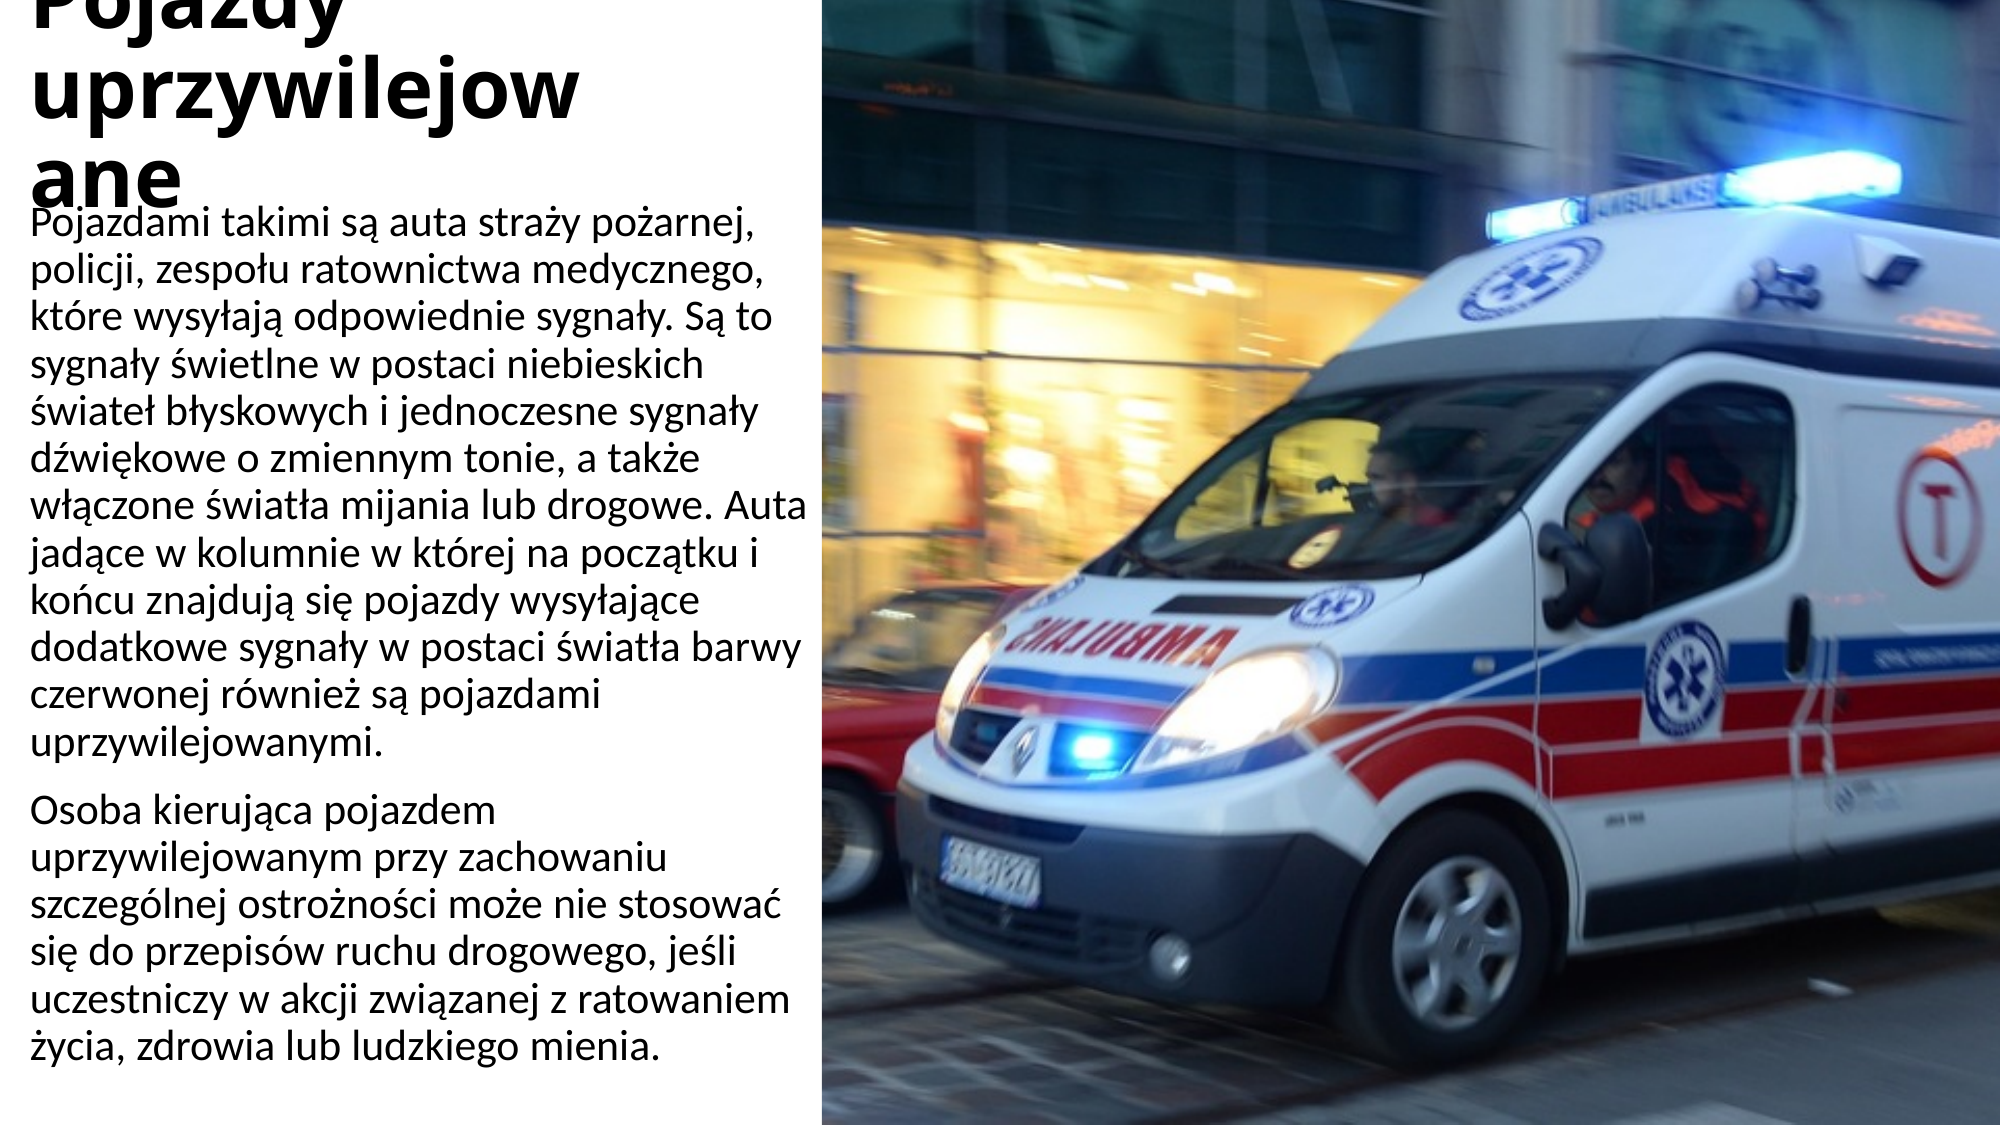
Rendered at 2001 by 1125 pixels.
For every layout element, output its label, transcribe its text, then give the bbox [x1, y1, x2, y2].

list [821, 0, 2000, 1125]
list Pojazdami takimi są auta straży pożarnej, policji, zespołu ratownictwa medycznego, które wysyłają odpowiednie sygnały. Są to sygnały świetlne w postaci niebieskich świateł błyskowych i jednoczesne sygnały dźwiękowe o zmiennym tonie, a także włączone światła mijania lub drogowe. Auta jadące w kolumnie w której na początku i końcu znajdują się pojazdy wysyłające dodatkowe sygnały w postaci światła barwy czerwonej również są pojazdami uprzywilejowanymi. Osoba kierująca pojazdem uprzywilejowanym przy zachowaniu szczególnej ostrożności może nie stosować się do przepisów ruchu drogowego, jeśli uczestniczy w akcji związanej z ratowaniem życia, zdrowia lub ludzkiego mienia. [14, 191, 821, 1096]
title Pojazdy uprzywilejowane [14, 0, 640, 191]
text_box [0, 0, 821, 1125]
